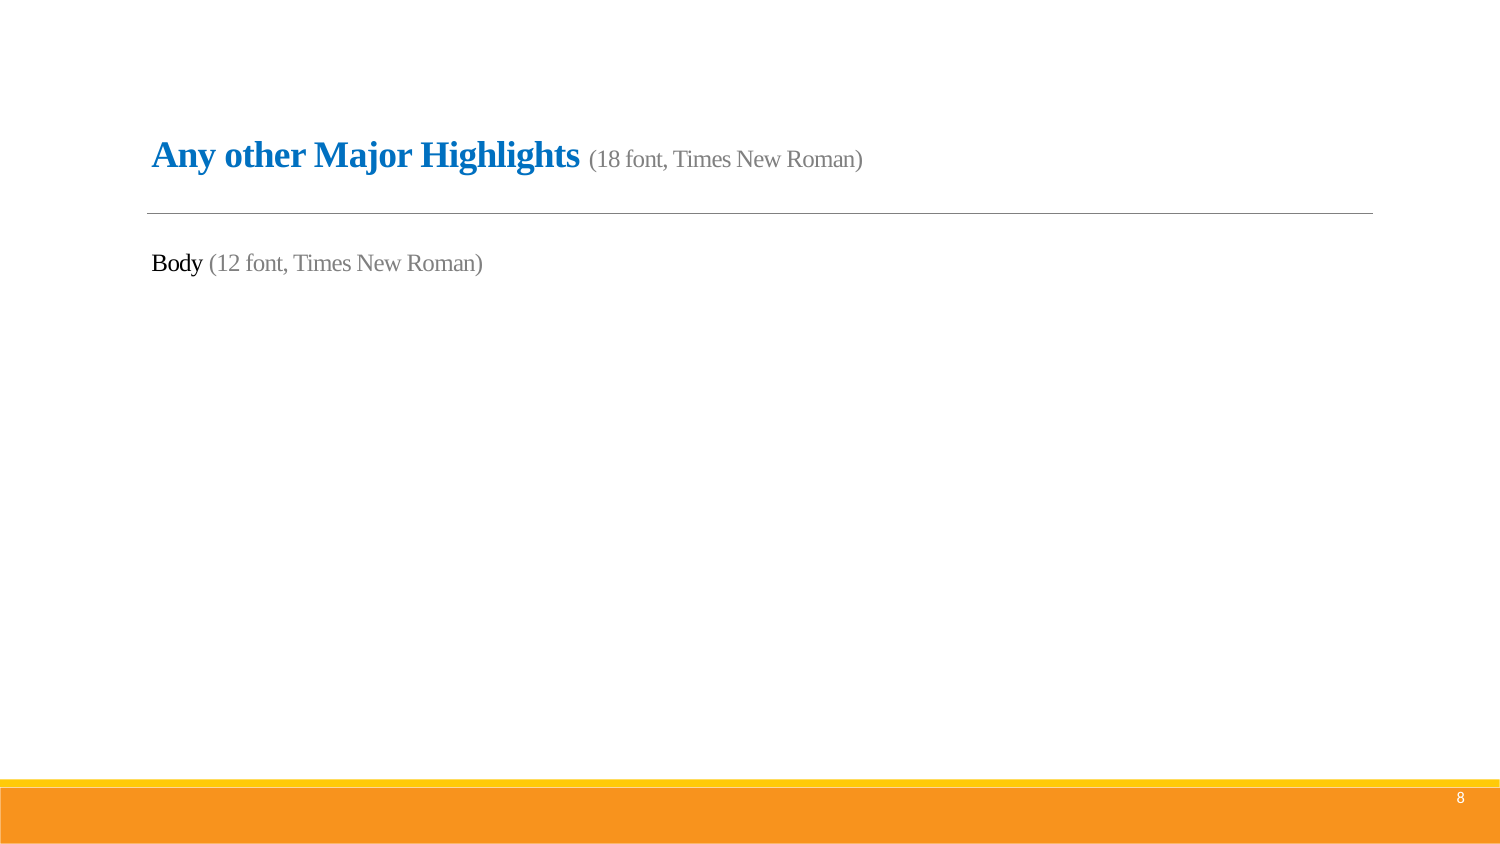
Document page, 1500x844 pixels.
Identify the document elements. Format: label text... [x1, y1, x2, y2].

slide_number 8 [1389, 764, 1480, 830]
text_box Body (12 font, Times New Roman) [136, 236, 1364, 750]
title Any other Major Highlights (18 font, Times New Roman) [136, 109, 1364, 204]
